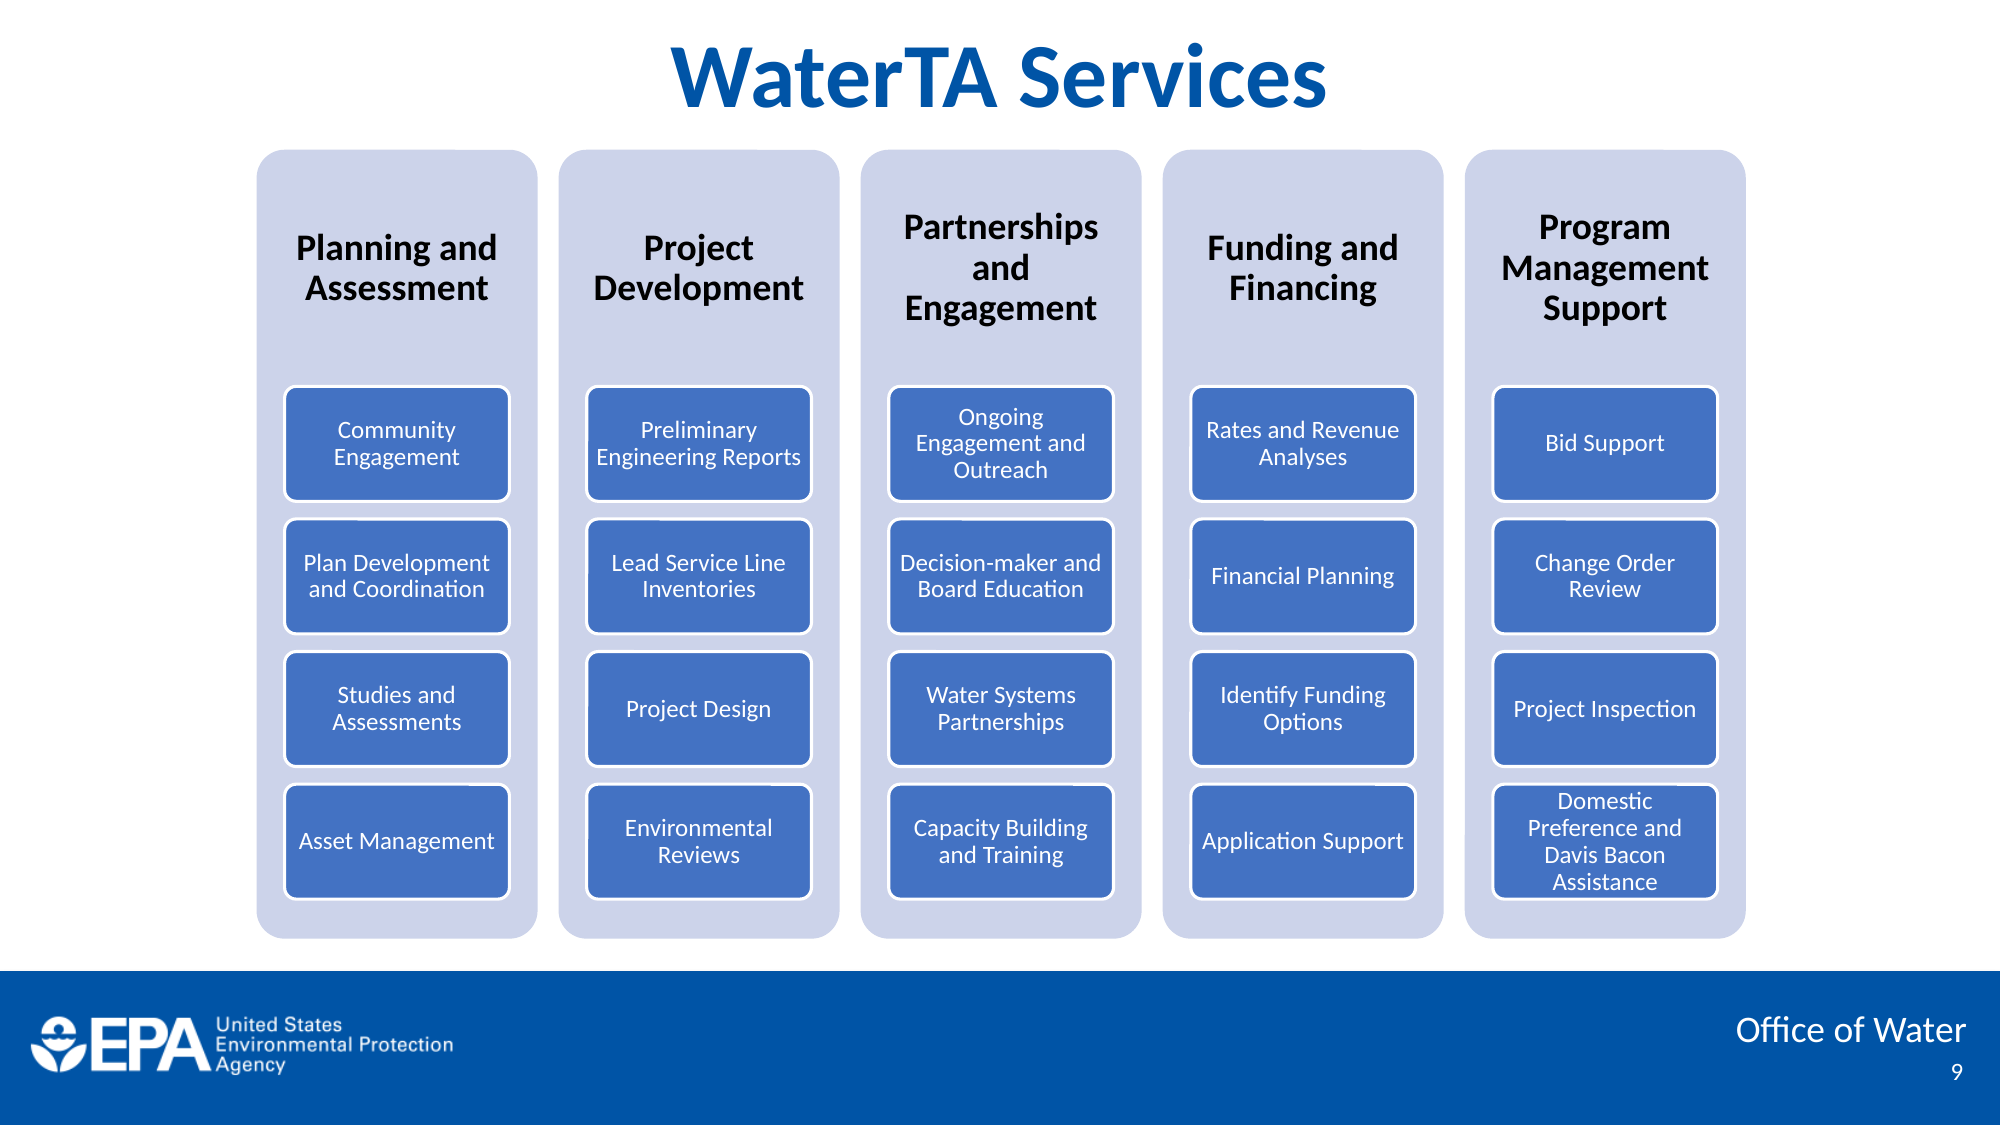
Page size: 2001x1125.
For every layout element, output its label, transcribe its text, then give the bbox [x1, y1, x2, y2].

title WaterTA Services [99, 17, 1900, 138]
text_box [256, 149, 1747, 939]
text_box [0, 970, 2000, 1125]
